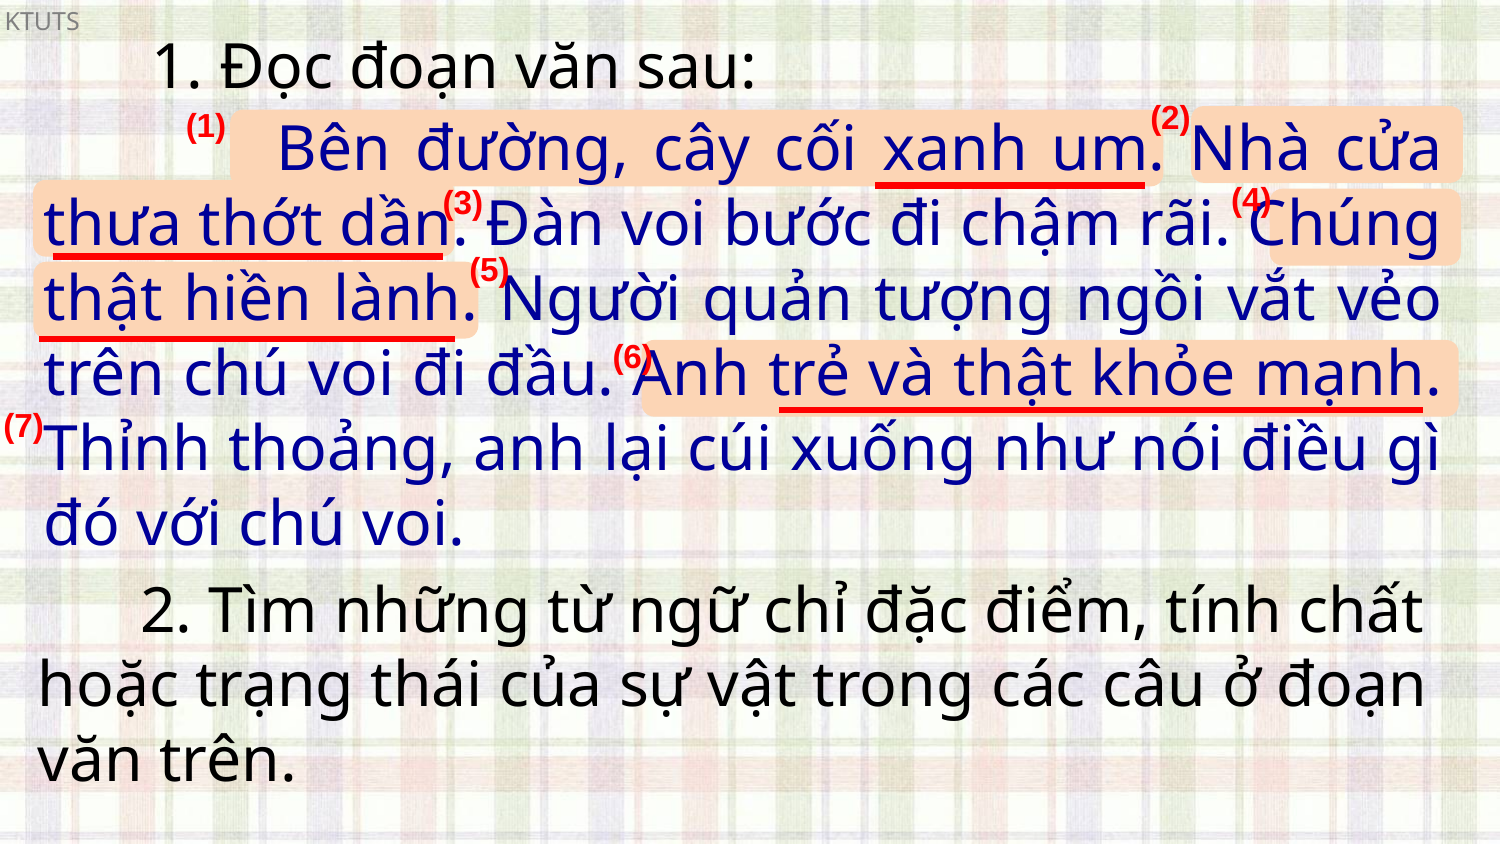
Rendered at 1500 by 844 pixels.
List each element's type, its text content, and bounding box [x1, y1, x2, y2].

text_box (2) [1135, 89, 1253, 144]
text_box Bên đường, cây cối xanh um. Nhà cửa thưa thớt dần. Đàn voi bước đi chậm rãi. Chúng thật hiền lành. Người quản tượng ngồi vắt vẻo trên chú voi đi đầu. Anh trẻ và thật khỏe mạnh. Thỉnh thoảng, anh lại cúi xuống như nói điều gì đó với chú voi. [29, 100, 1459, 562]
text_box (6) [597, 327, 715, 382]
text_box (5) [454, 240, 536, 296]
text_box (1) [171, 97, 288, 152]
text_box (7) [0, 396, 70, 452]
text_box 2. Tìm những từ ngữ chỉ đặc điểm, tính chất hoặc trạng thái của sự vật trong các câu ở đoạn văn trên. [23, 562, 1465, 802]
text_box (3) [428, 173, 518, 229]
text_box 1. Đọc đoạn văn sau: [136, 18, 994, 109]
picture [0, 0, 1500, 844]
text_box [1459, 107, 1466, 182]
text_box [1459, 191, 1463, 263]
text_box (4) [1216, 170, 1334, 226]
